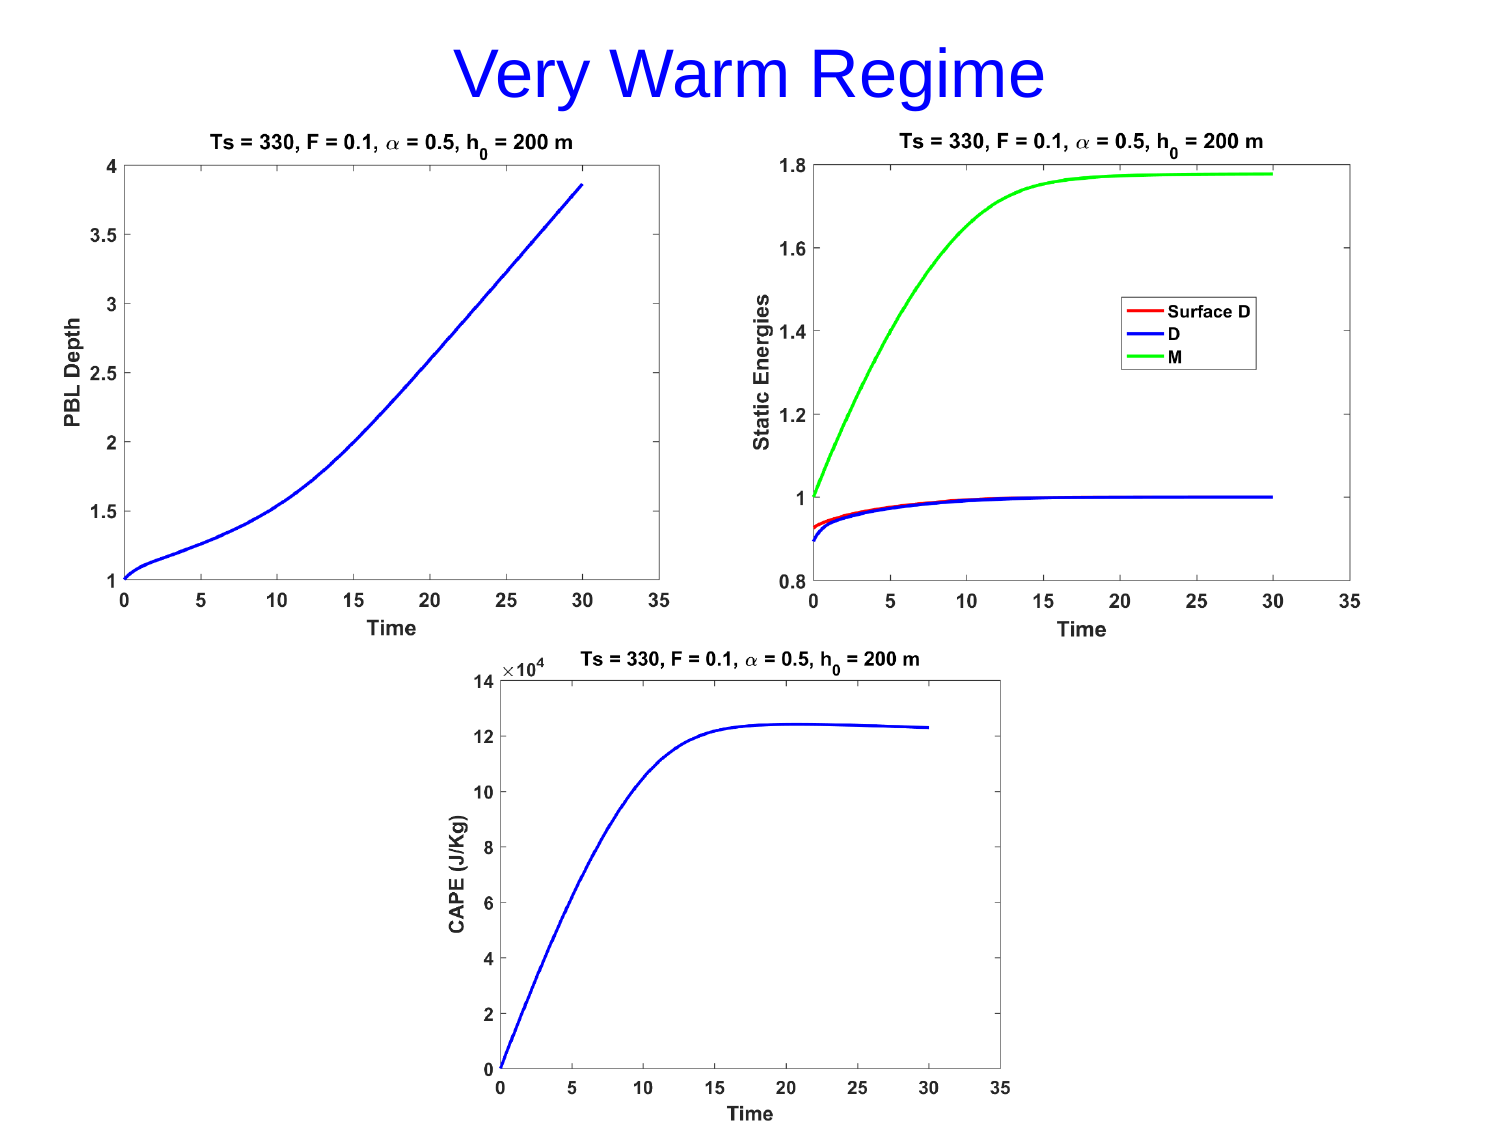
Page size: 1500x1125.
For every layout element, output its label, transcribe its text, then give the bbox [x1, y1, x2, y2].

picture [34, 122, 1415, 1125]
title Very Warm Regime [103, 27, 1397, 123]
